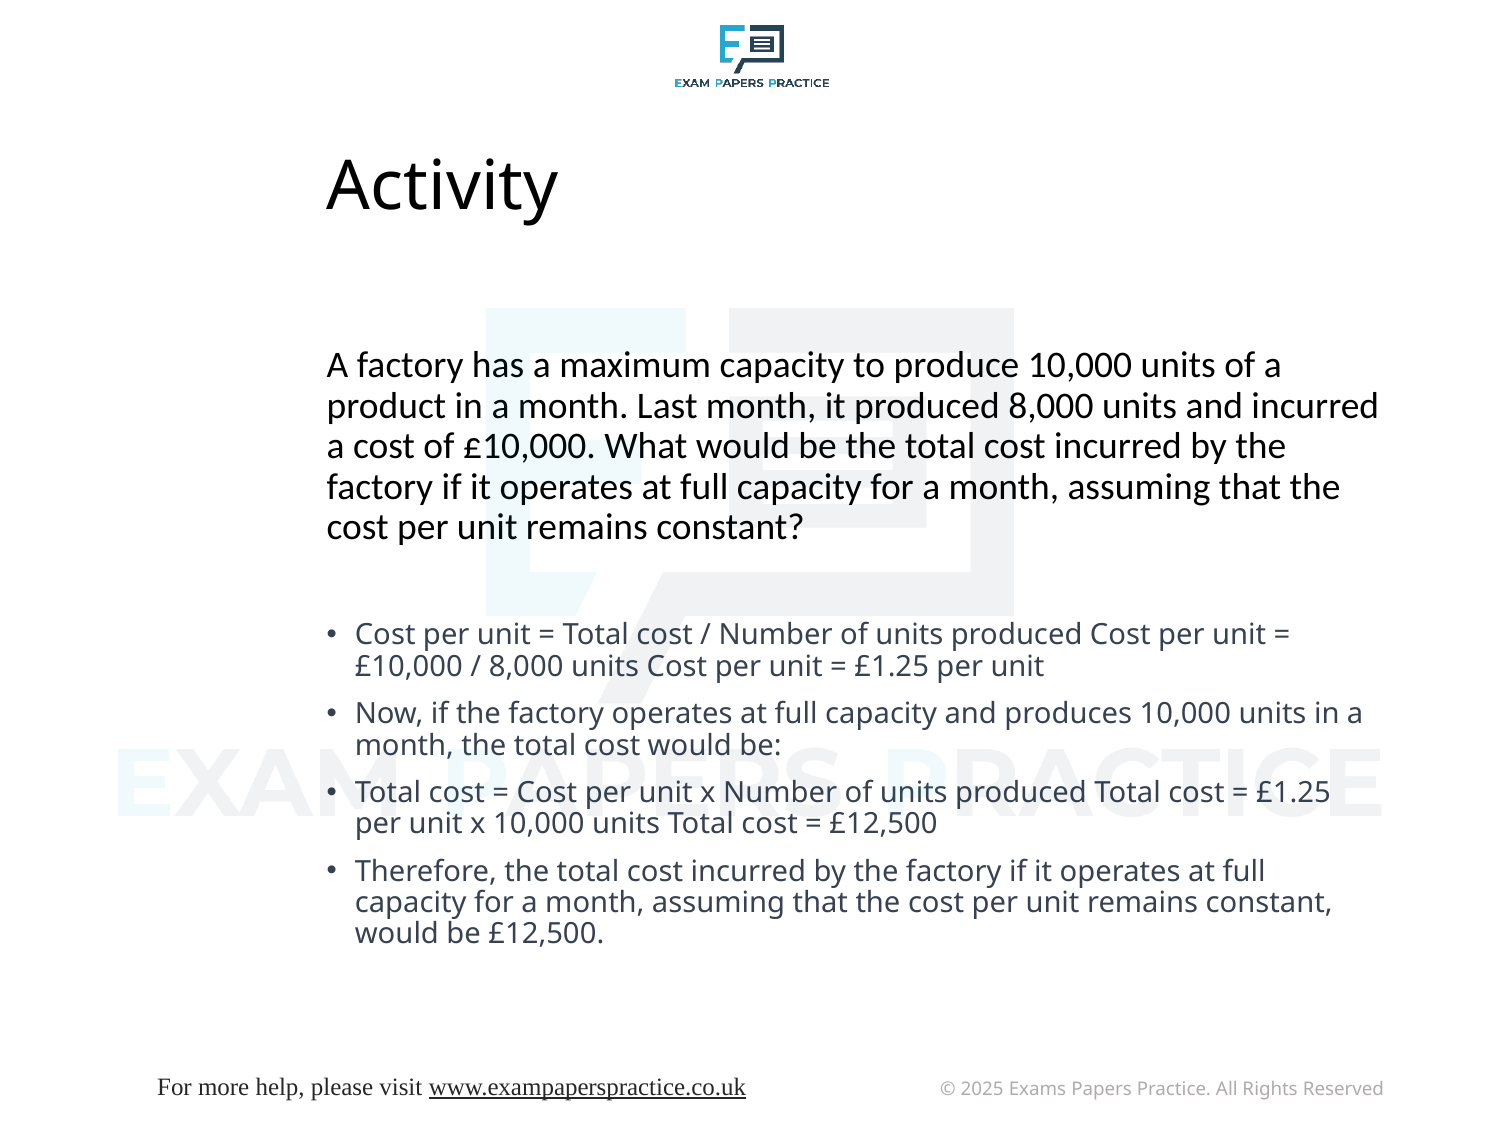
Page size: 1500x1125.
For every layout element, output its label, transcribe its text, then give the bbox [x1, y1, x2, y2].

text_box For more help, please visit www.exampaperspractice.co.uk [120, 1063, 783, 1102]
picture [675, 25, 829, 87]
picture [118, 308, 1382, 817]
list A factory has a maximum capacity to produce 10,000 units of a product in a month. Last month, it produced 8,000 units and incurred a cost of £10,000. What would be the total cost incurred by the factory if it operates at full capacity for a month, assuming that the cost per unit remains constant? Cost per unit = Total cost / Number of units produced Cost per unit = £10,000 / 8,000 units Cost per unit = £1.25 per unit Now, if the factory operates at full capacity and produces 10,000 units in a month, the total cost would be: Total cost = Cost per unit x Number of units produced Total cost = £1.25 per unit x 10,000 units Total cost = £12,500 Therefore, the total cost incurred by the factory if it operates at full capacity for a month, assuming that the cost per unit remains constant, would be £12,500. [305, 332, 1403, 1020]
title Activity [305, 72, 1403, 302]
text_box © 2025 Exams Papers Practice. All Rights Reserved [911, 1068, 1412, 1107]
